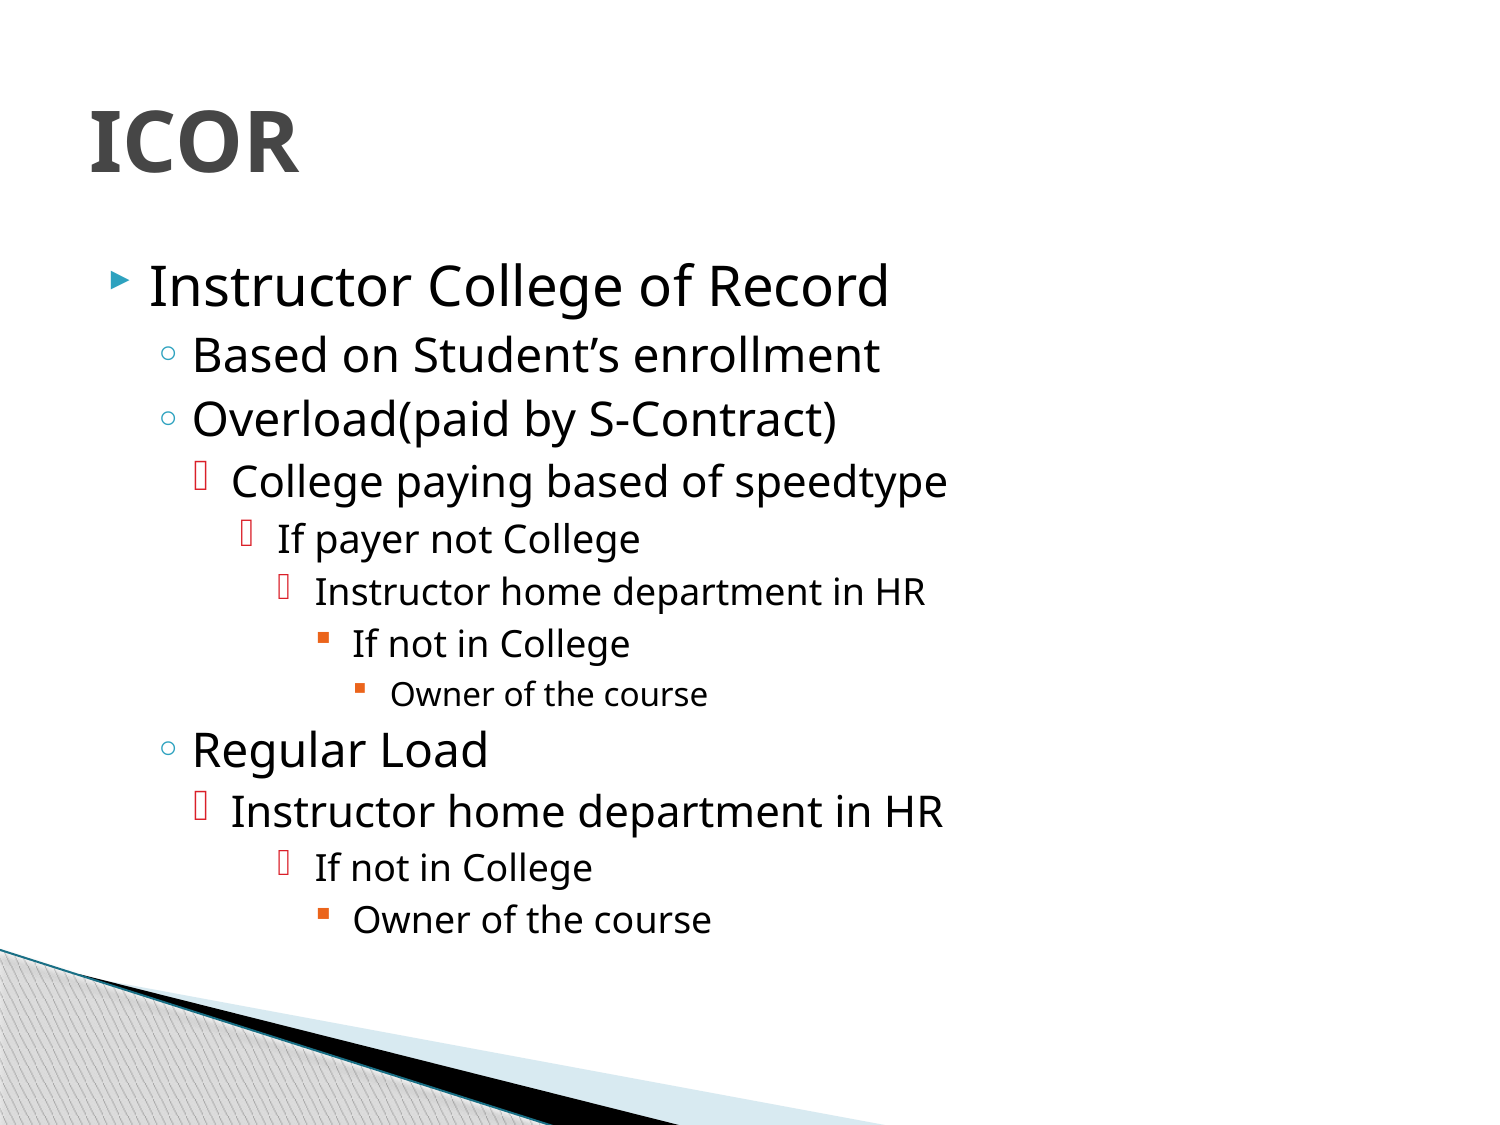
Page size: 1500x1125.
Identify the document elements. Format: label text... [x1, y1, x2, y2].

title ICOR [75, 45, 1425, 233]
list Instructor College of Record Based on Student’s enrollment Overload(paid by S-Contract) College paying based of speedtype If payer not College Instructor home department in HR If not in College Owner of the course Regular Load Instructor home department in HR If not in College Owner of the course [75, 243, 1425, 986]
